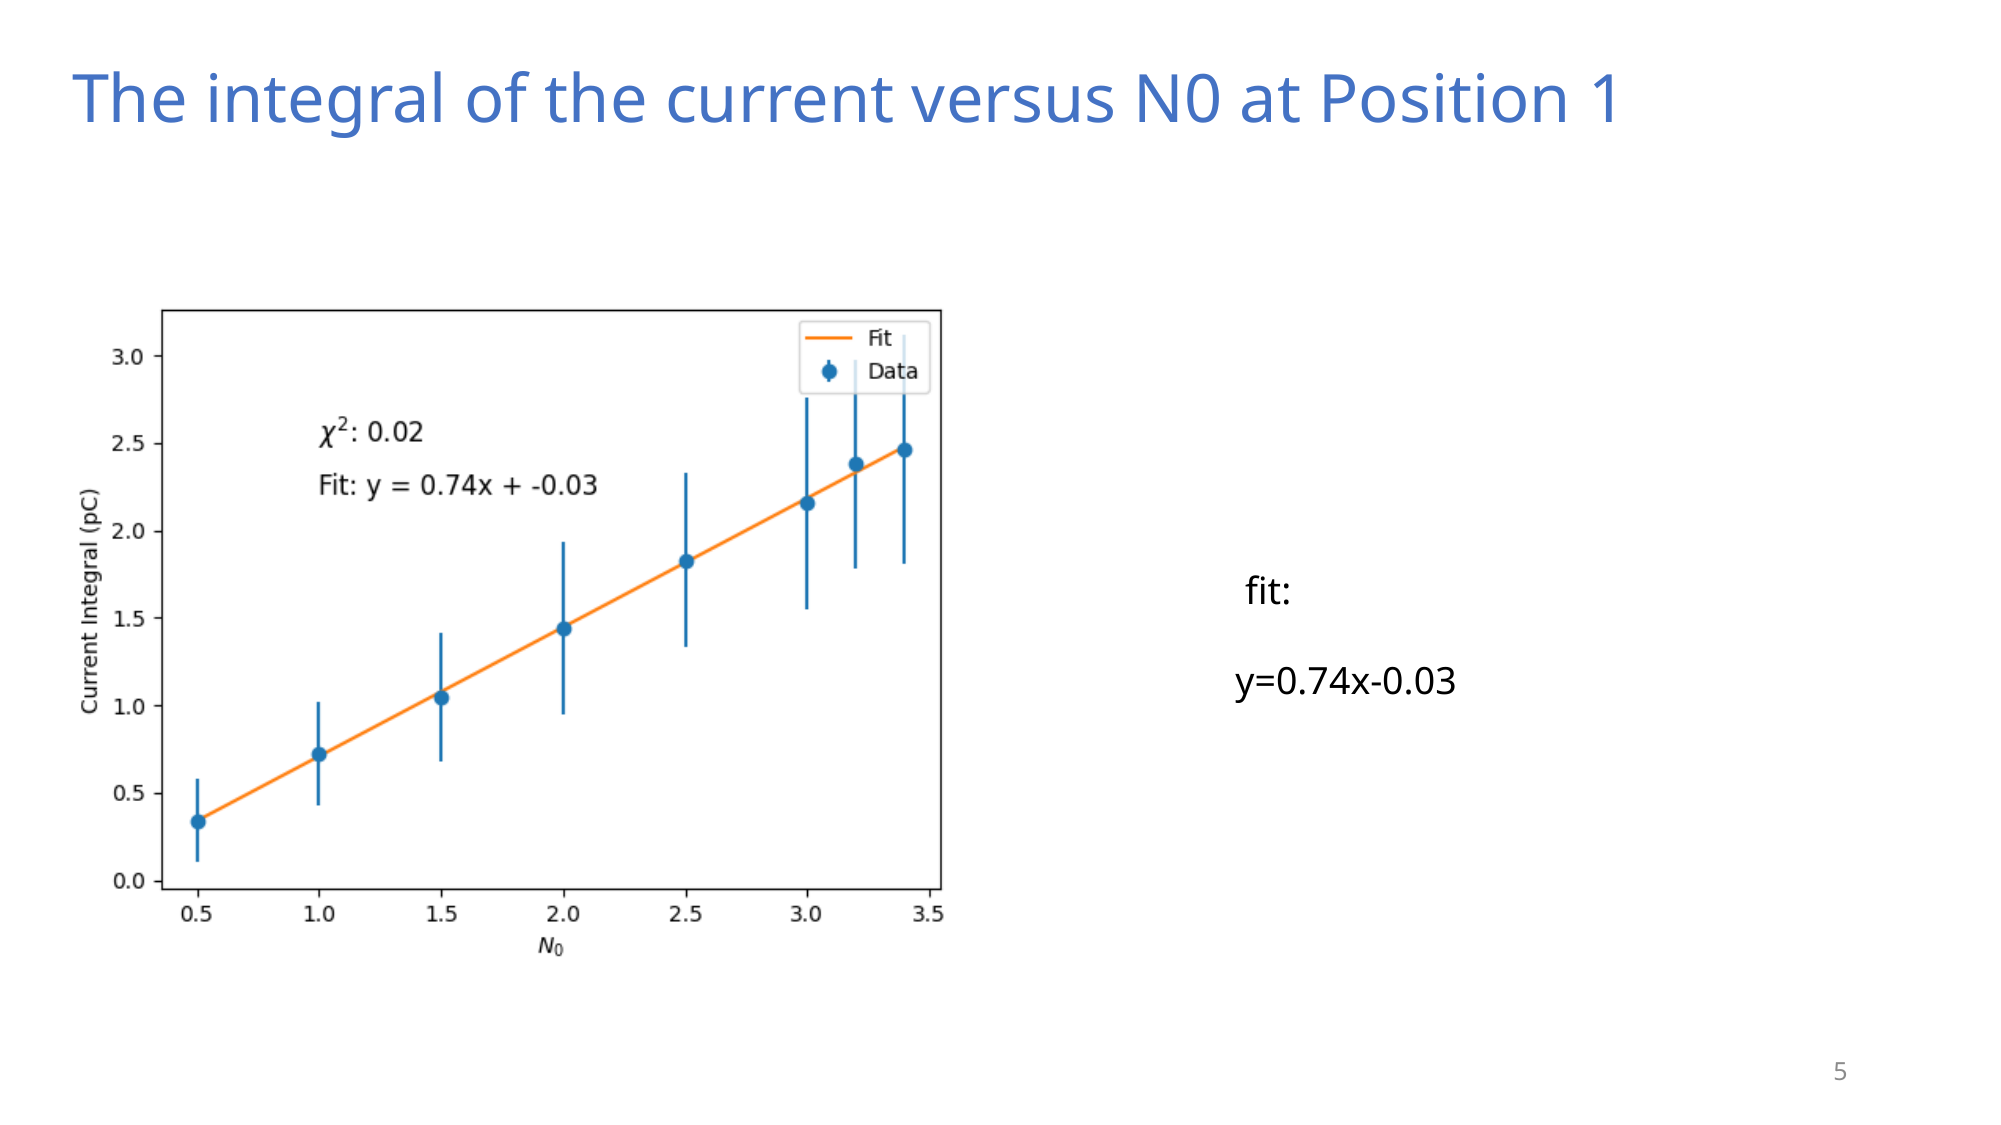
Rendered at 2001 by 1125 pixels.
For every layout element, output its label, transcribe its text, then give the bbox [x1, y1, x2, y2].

slide_number 5 [1412, 1042, 1863, 1103]
text_box The integral of the current versus N0 at Position 1 [57, 48, 1845, 144]
picture [36, 219, 1041, 972]
